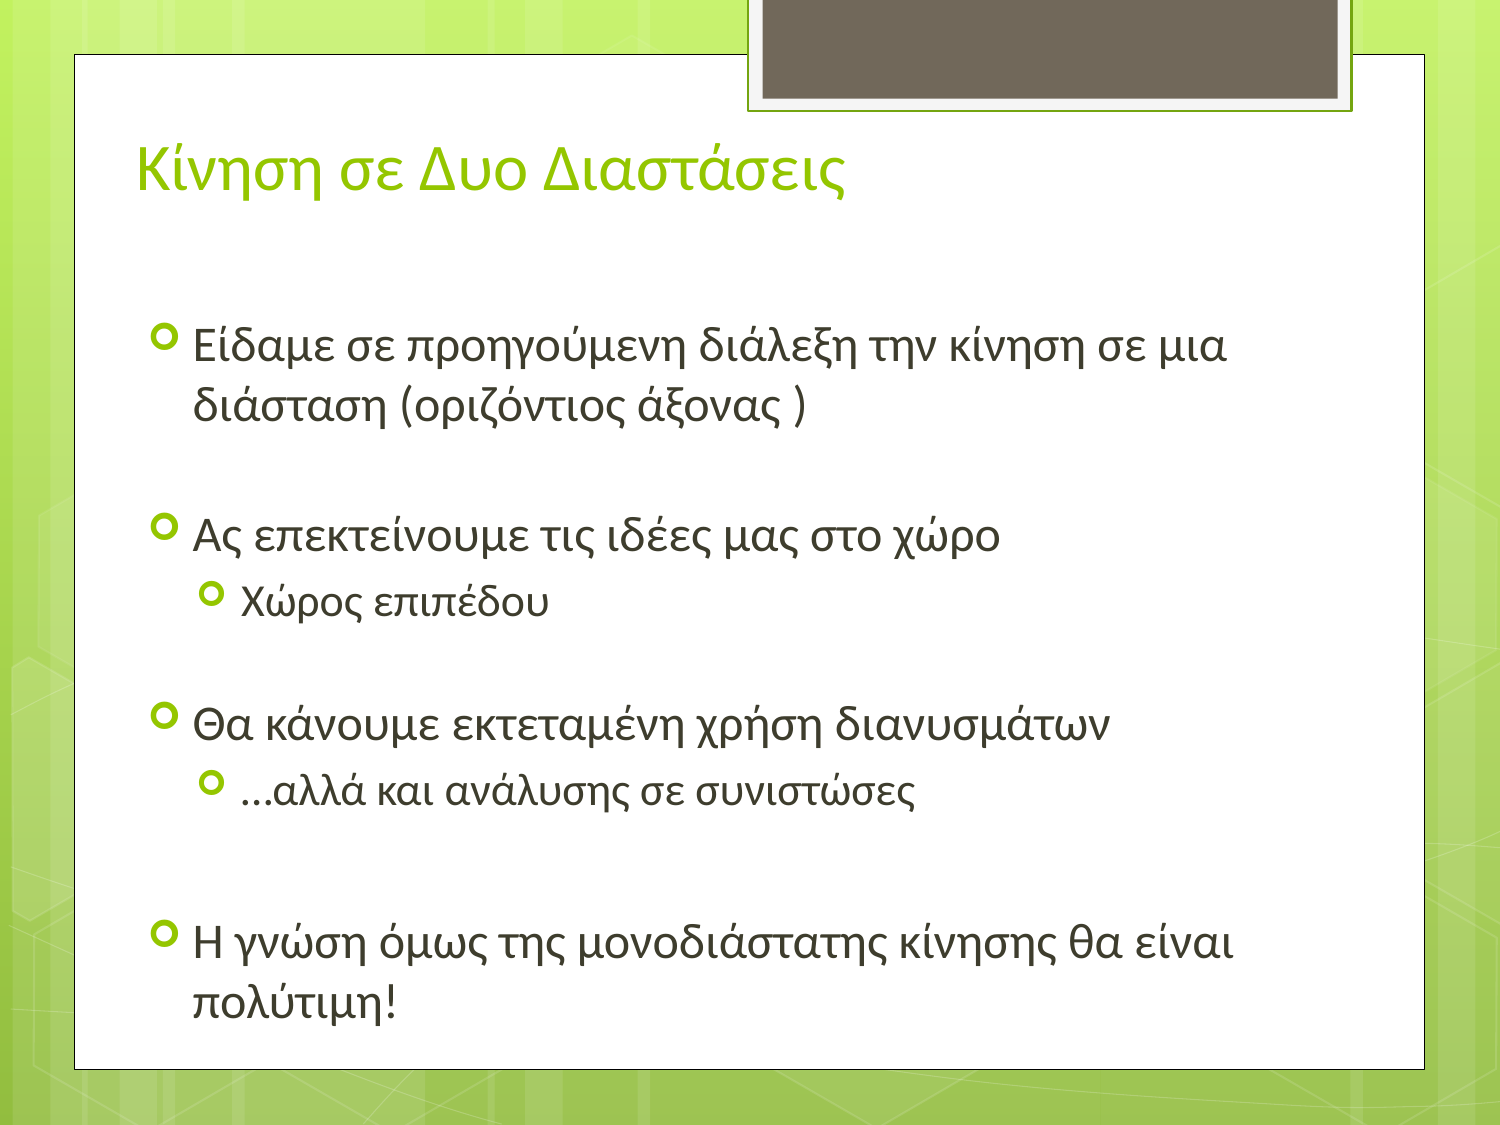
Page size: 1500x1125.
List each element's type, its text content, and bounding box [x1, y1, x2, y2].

title Κίνηση σε Δυο Διαστάσεις [121, 116, 1338, 212]
